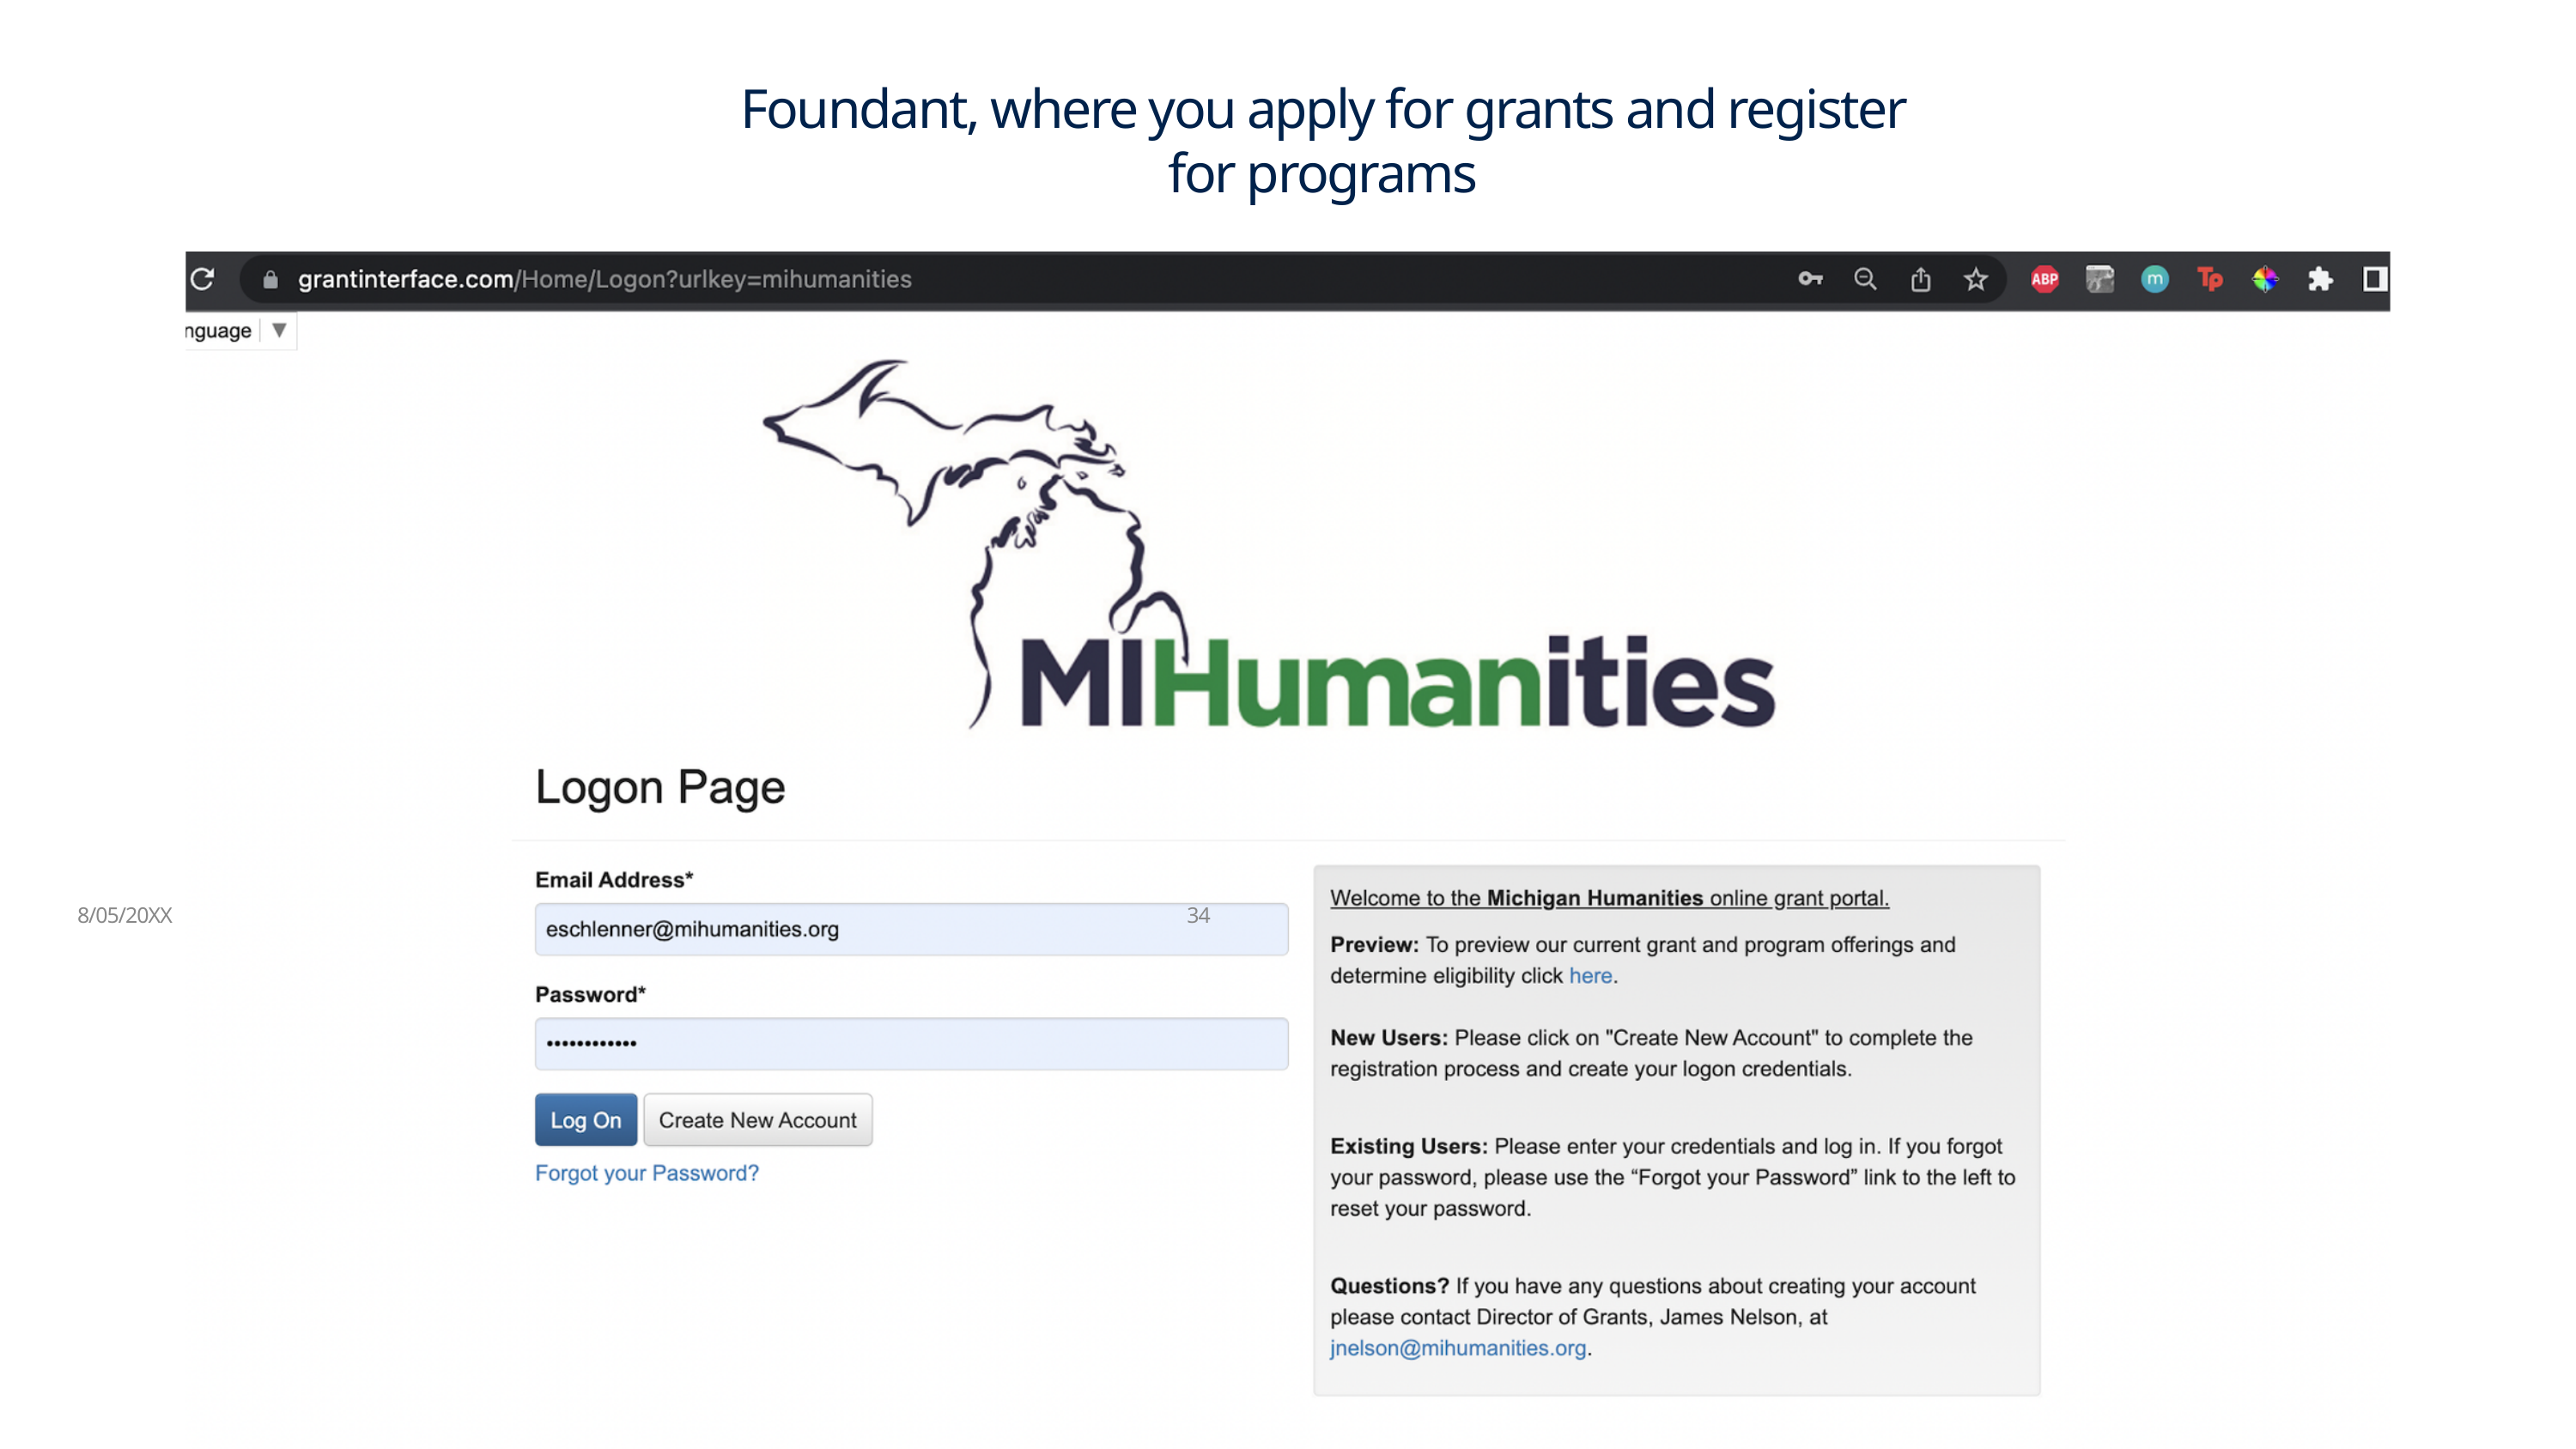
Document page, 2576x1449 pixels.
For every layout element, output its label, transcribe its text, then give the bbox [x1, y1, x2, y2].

text_box 34 [935, 901, 1211, 928]
text_box 8/05/20XX [77, 901, 352, 928]
text_box [185, 252, 2391, 1449]
text_box Foundant, where you apply for grants and register for programs [713, 74, 1935, 203]
